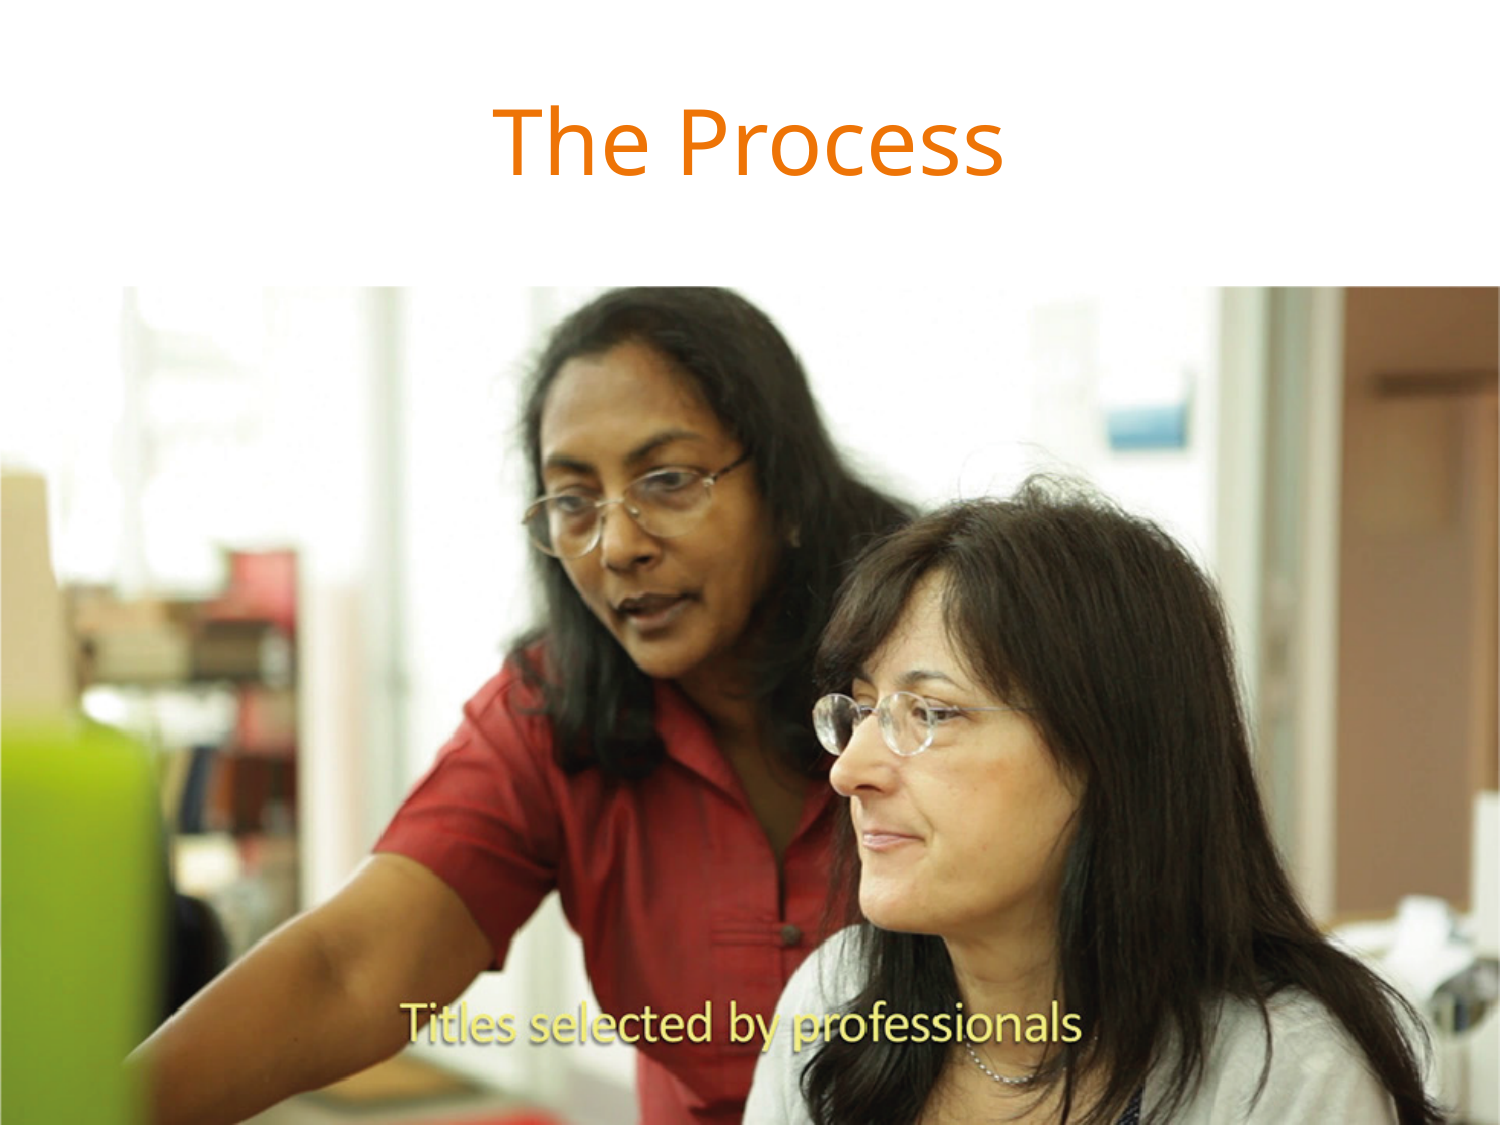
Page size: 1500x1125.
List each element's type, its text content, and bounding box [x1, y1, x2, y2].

picture [0, 0, 1500, 1125]
title The Process [75, 45, 1425, 233]
